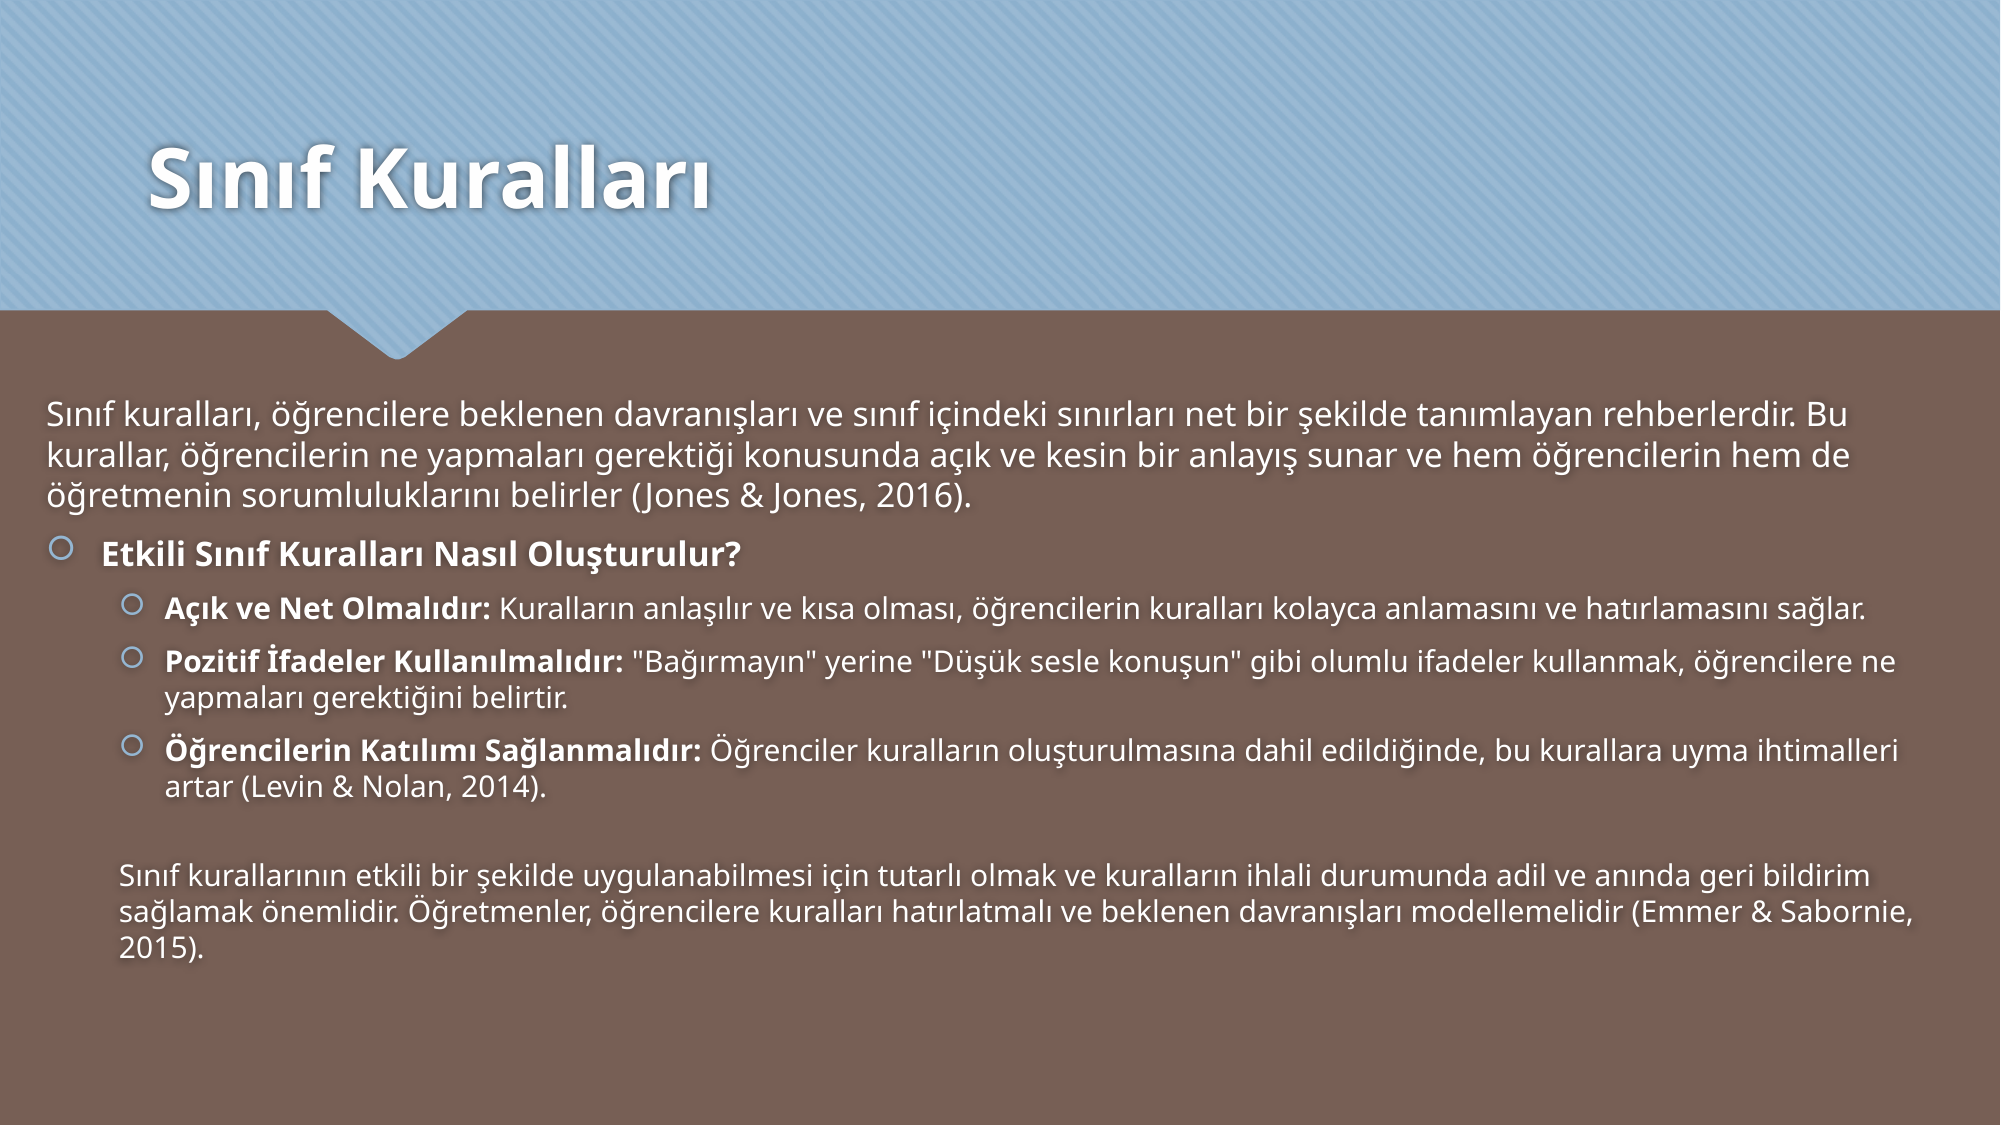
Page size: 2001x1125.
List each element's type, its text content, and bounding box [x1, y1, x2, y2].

title Sınıf Kuralları [132, 73, 1868, 233]
list Sınıf kuralları, öğrencilere beklenen davranışları ve sınıf içindeki sınırları net bir şekilde tanımlayan rehberlerdir. Bu kurallar, öğrencilerin ne yapmaları gerektiği konusunda açık ve kesin bir anlayış sunar ve hem öğrencilerin hem de öğretmenin sorumluluklarını belirler (Jones & Jones, 2016). Etkili Sınıf Kuralları Nasıl Oluşturulur? Açık ve Net Olmalıdır: Kuralların anlaşılır ve kısa olması, öğrencilerin kuralları kolayca anlamasını ve hatırlamasını sağlar. Pozitif İfadeler Kullanılmalıdır: "Bağırmayın" yerine "Düşük sesle konuşun" gibi olumlu ifadeler kullanmak, öğrencilere ne yapmaları gerektiğini belirtir. Öğrencilerin Katılımı Sağlanmalıdır: Öğrenciler kuralların oluşturulmasına dahil edildiğinde, bu kurallara uyma ihtimalleri artar (Levin & Nolan, 2014). Sınıf kurallarının etkili bir şekilde uygulanabilmesi için tutarlı olmak ve kuralların ihlali durumunda adil ve anında geri bildirim sağlamak önemlidir. Öğretmenler, öğrencilere kuralları hatırlatmalı ve beklenen davranışları modellemelidir (Emmer & Sabornie, 2015). [31, 345, 1947, 972]
